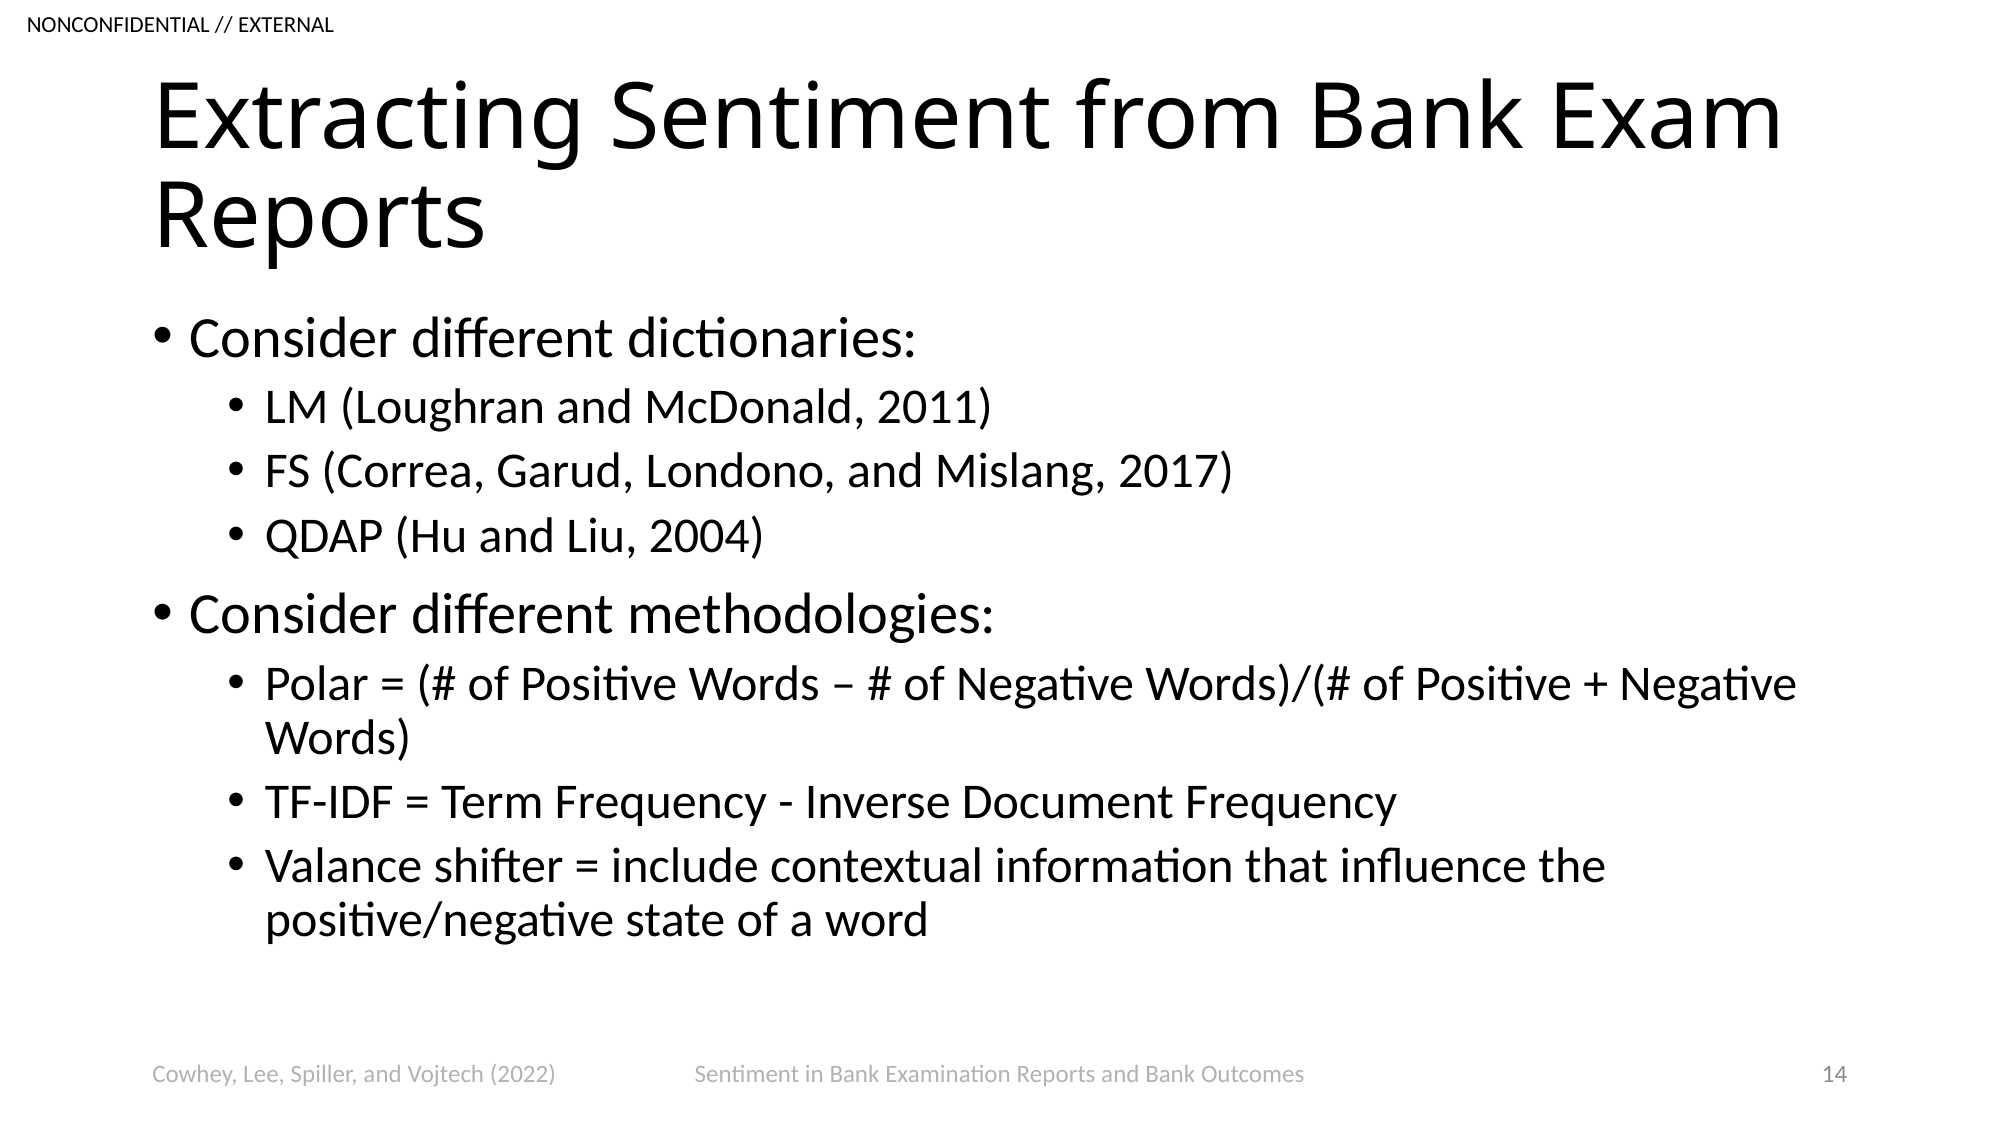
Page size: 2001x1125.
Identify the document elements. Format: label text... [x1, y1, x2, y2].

slide_number 14 [1412, 1042, 1863, 1103]
footer Sentiment in Bank Examination Reports and Bank Outcomes [662, 1042, 1338, 1103]
list Consider different dictionaries: LM (Loughran and McDonald, 2011) FS (Correa, Garud, Londono, and Mislang, 2017) QDAP (Hu and Liu, 2004) Consider different methodologies: Polar = (# of Positive Words – # of Negative Words)/(# of Positive + Negative Words) TF-IDF = Term Frequency - Inverse Document Frequency Valance shifter = include contextual information that influence the positive/negative state of a word [137, 299, 1863, 1014]
title Extracting Sentiment from Bank Exam Reports [137, 59, 1863, 278]
slide_number Cowhey, Lee, Spiller, and Vojtech (2022) [137, 1042, 588, 1103]
